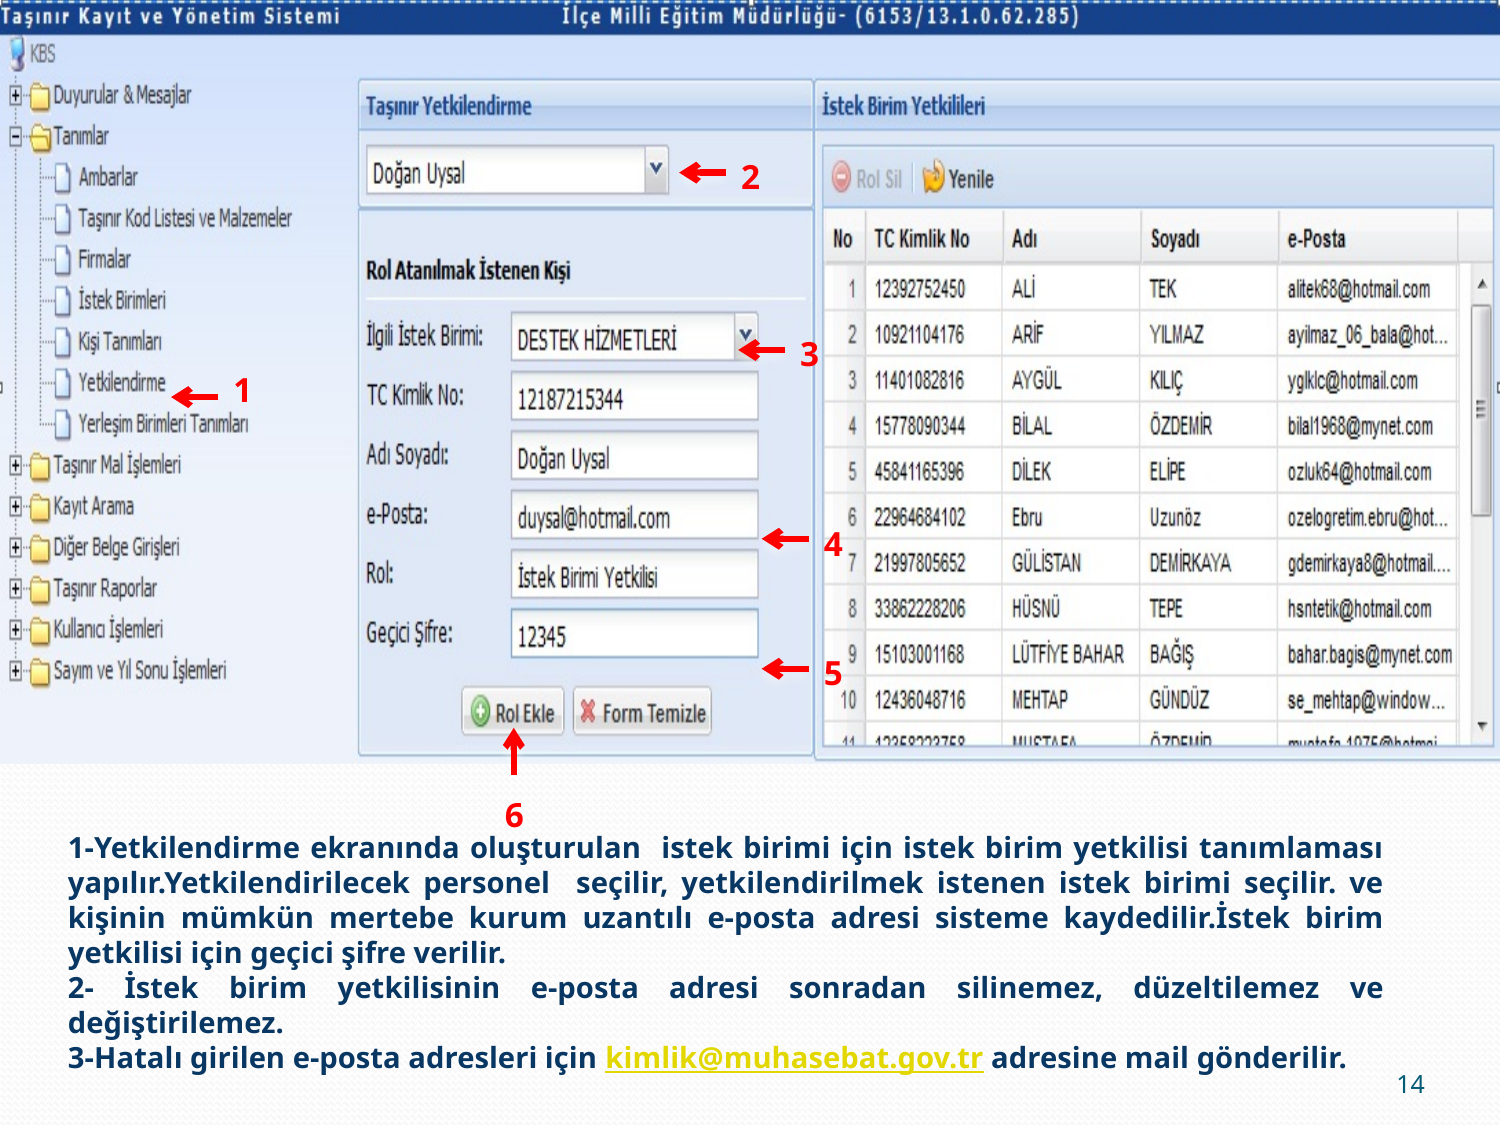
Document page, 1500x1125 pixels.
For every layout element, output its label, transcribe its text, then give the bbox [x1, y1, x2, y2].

slide_number 14 [1400, 1042, 1425, 1103]
picture [0, 0, 1500, 764]
text_box 6 [490, 786, 597, 842]
text_box 1-Yetkilendirme ekranında oluşturulan istek birimi için istek birim yetkilisi tanımlaması yapılır.Yetkilendirilecek personel seçilir, yetkilendirilmek istenen istek birimi seçilir. ve kişinin mümkün mertebe kurum uzantılı e-posta adresi sisteme kaydedilir.İstek birim yetkilisi için geçici şifre verilir. 2- İstek birim yetkilisinin e-posta adresi sonradan silinemez, düzeltilemez ve değiştirilemez. 3-Hatalı girilen e-posta adresleri için kimlik@muhasebat.gov.tr adresine mail gönderilir. [53, 822, 1400, 1125]
